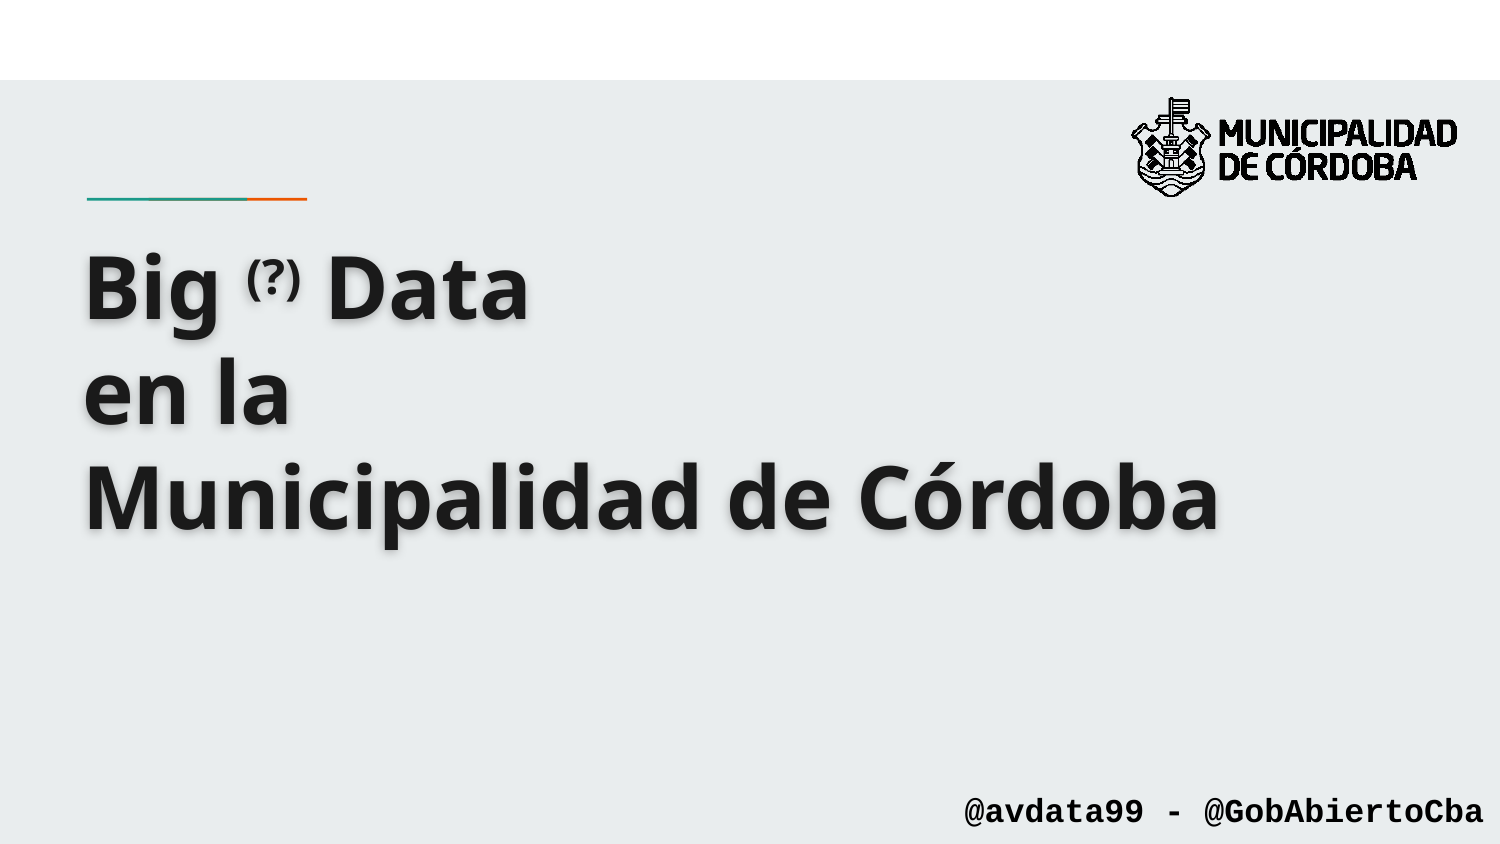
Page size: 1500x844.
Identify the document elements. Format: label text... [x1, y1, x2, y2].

title Big (?) Data en la Municipalidad de Córdoba [67, 216, 1381, 543]
text_box @avdata99 - @GobAbiertoCba [949, 774, 1500, 838]
picture [1122, 88, 1486, 209]
